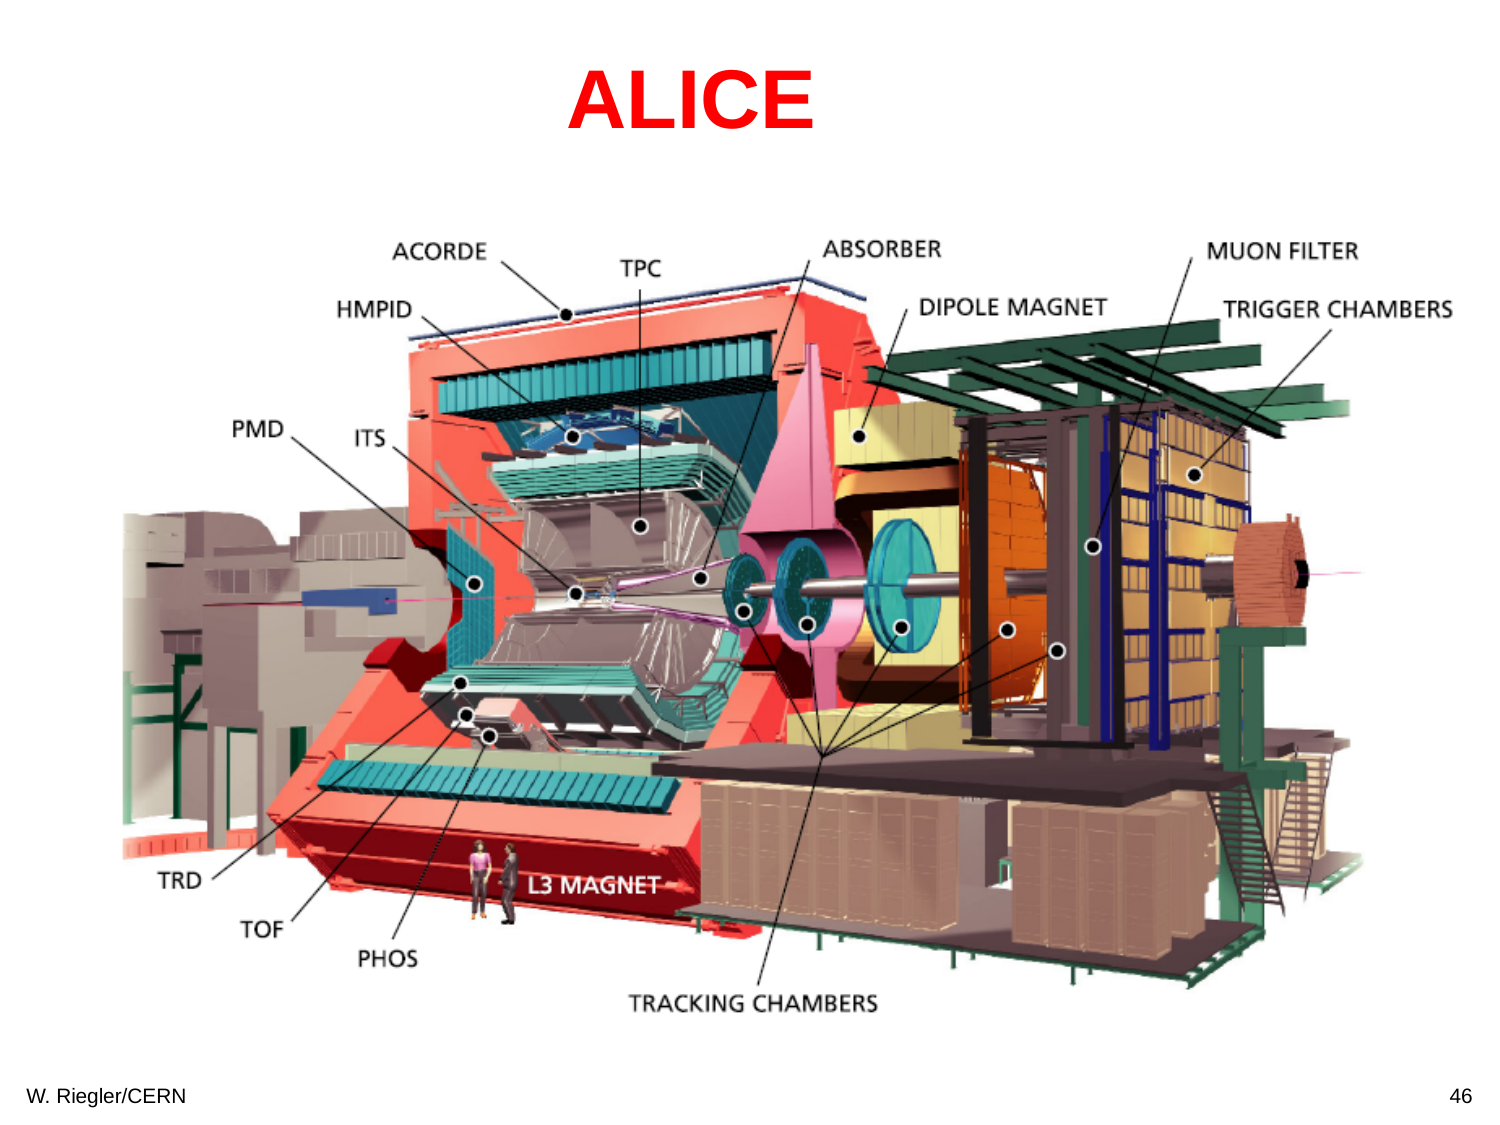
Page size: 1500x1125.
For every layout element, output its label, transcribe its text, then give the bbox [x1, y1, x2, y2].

text_box ALICE [551, 37, 831, 136]
footer W. Riegler/CERN [0, 1074, 213, 1125]
slide_number 46 [1424, 1074, 1488, 1116]
picture [3, 137, 1500, 1033]
